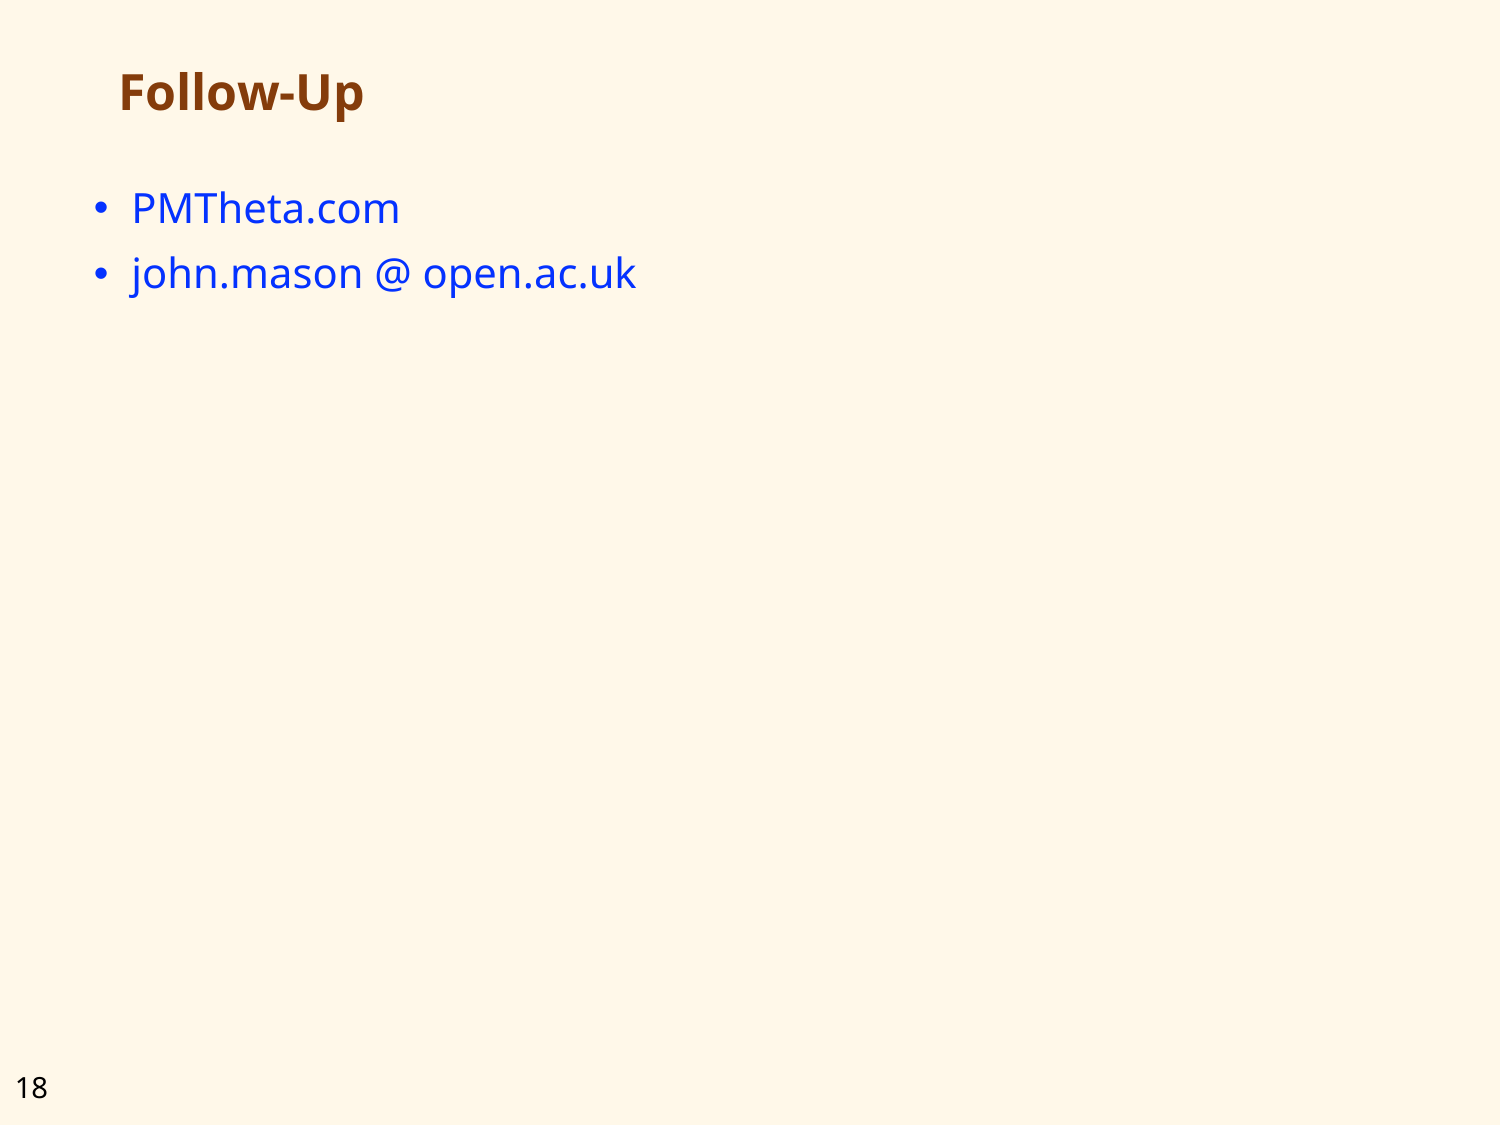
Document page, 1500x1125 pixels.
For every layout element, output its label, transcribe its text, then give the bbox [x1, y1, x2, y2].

title Follow-Up [103, 59, 1397, 135]
list PMTheta.com john.mason @ open.ac.uk [78, 179, 1421, 859]
